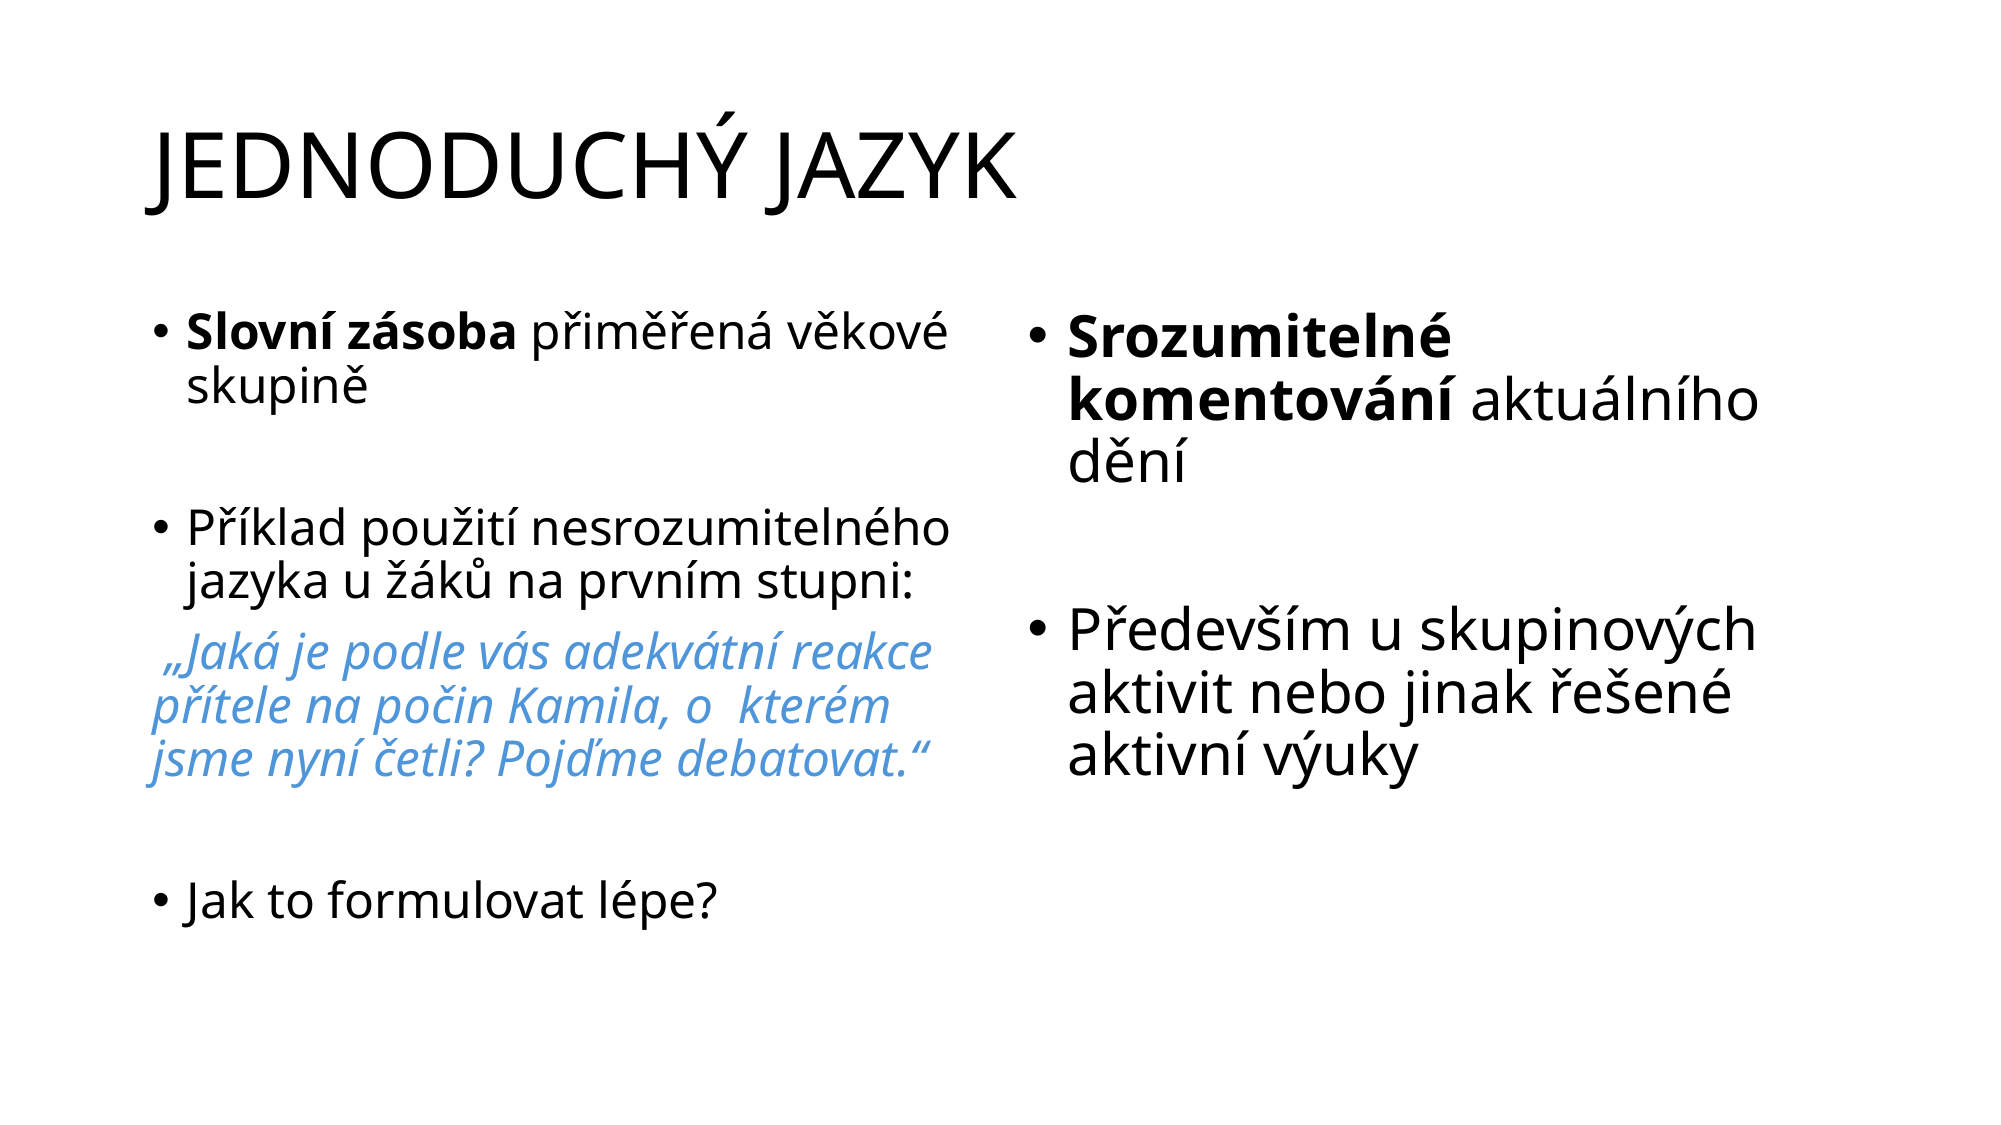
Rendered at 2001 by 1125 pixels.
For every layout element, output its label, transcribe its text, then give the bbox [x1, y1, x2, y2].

title JEDNODUCHÝ JAZYK [137, 59, 1863, 278]
list Slovní zásoba přiměřená věkové skupině Příklad použití nesrozumitelného jazyka u žáků na prvním stupni: „Jaká je podle vás adekvátní reakce přítele na počin Kamila, o kterém jsme nyní četli? Pojďme debatovat.“ Jak to formulovat lépe? [137, 299, 988, 1014]
list Srozumitelné komentování aktuálního dění Především u skupinových aktivit nebo jinak řešené aktivní výuky [1012, 299, 1863, 1014]
